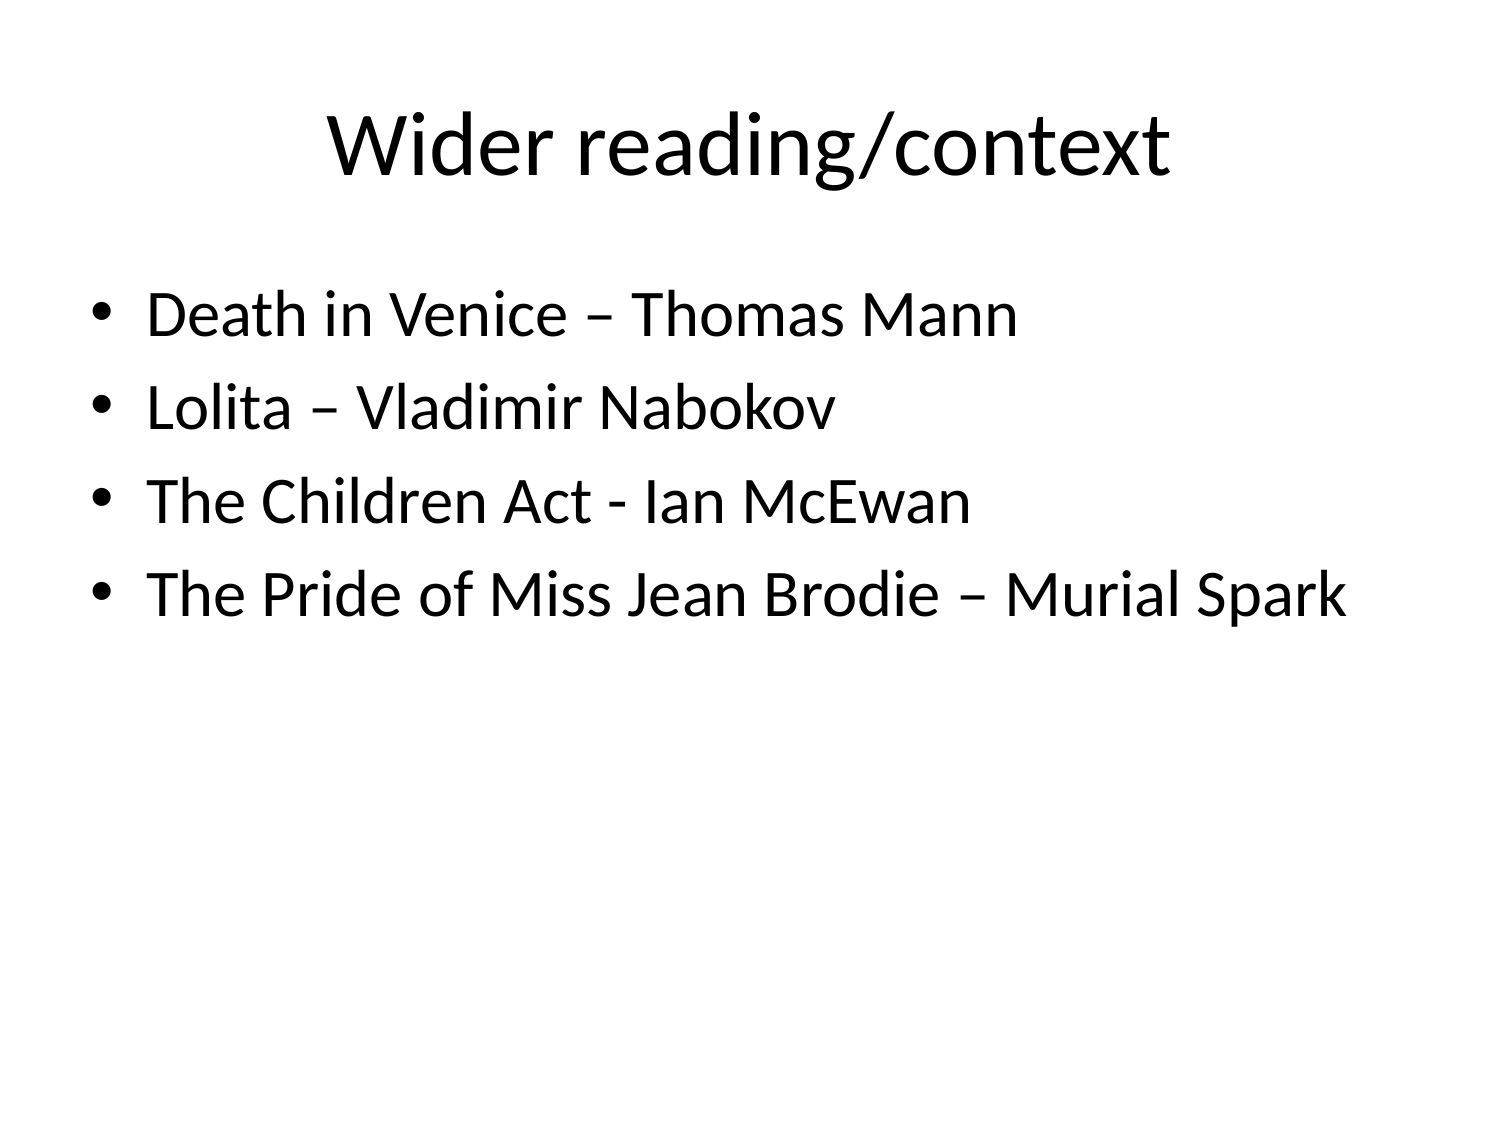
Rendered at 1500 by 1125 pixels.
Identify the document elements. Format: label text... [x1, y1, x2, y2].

list Death in Venice – Thomas Mann Lolita – Vladimir Nabokov The Children Act - Ian McEwan The Pride of Miss Jean Brodie – Murial Spark [75, 262, 1425, 1005]
title Wider reading/context [75, 45, 1425, 233]
